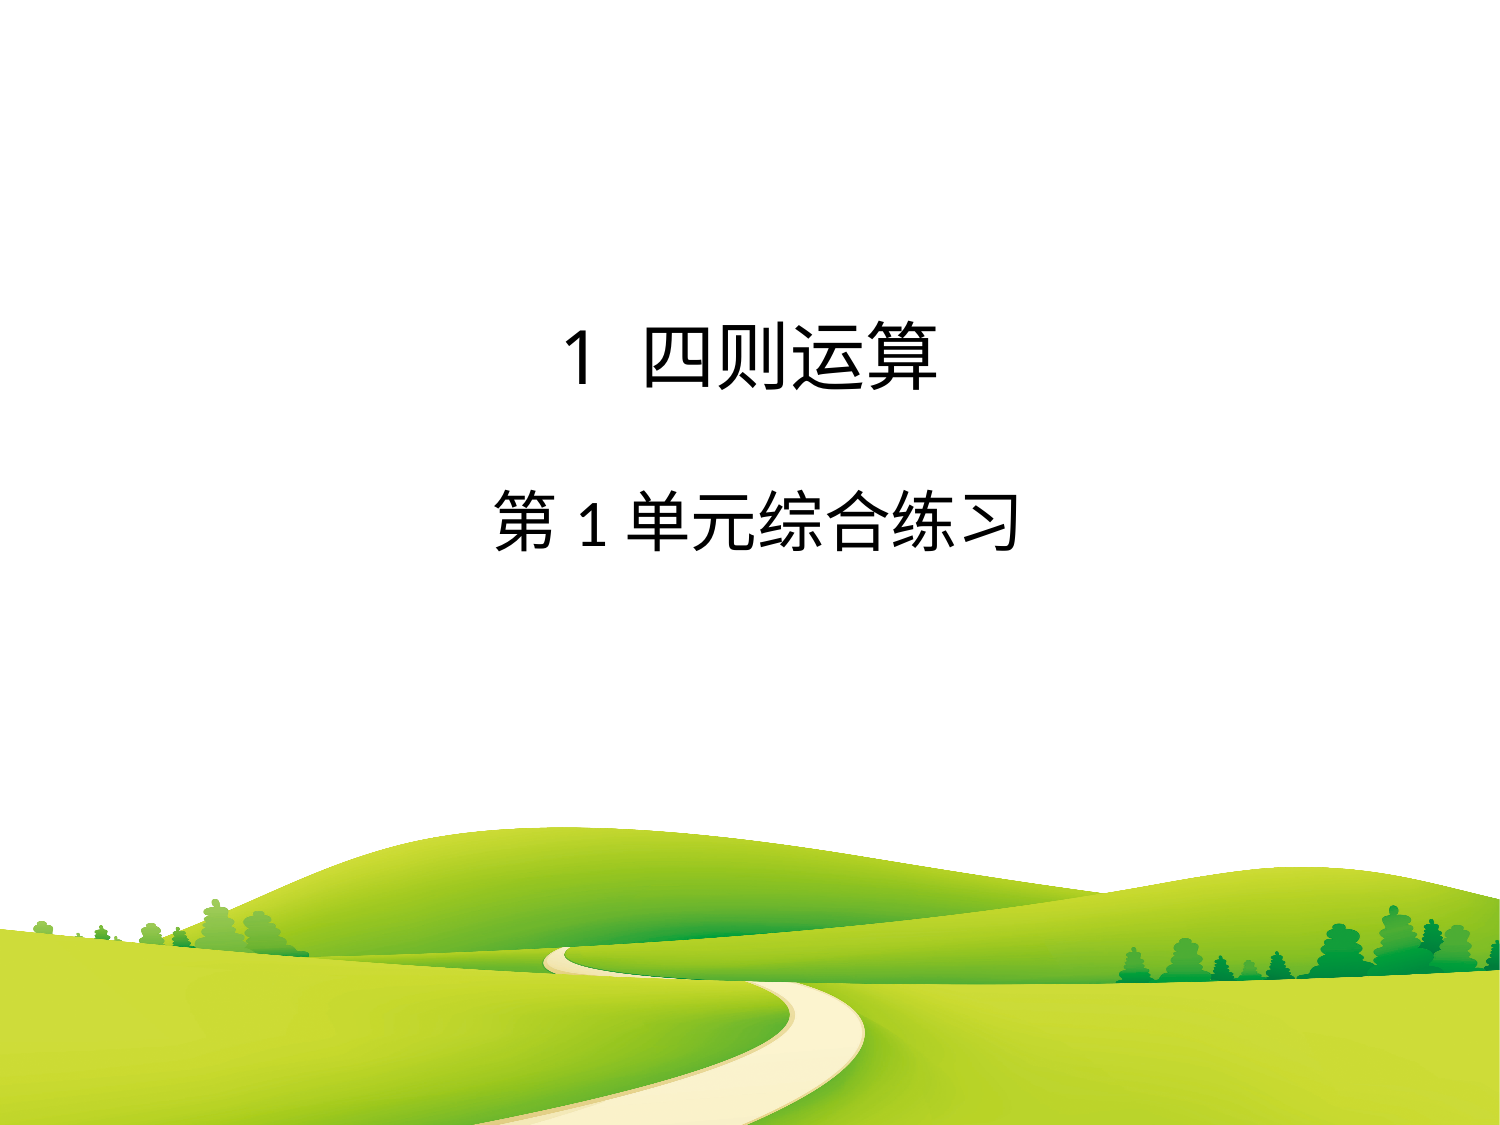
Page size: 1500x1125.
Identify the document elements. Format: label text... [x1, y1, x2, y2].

picture [0, 822, 1500, 1125]
text_box 1 四则运算 [259, 302, 1240, 408]
text_box 第1单元综合练习 [273, 472, 1243, 567]
